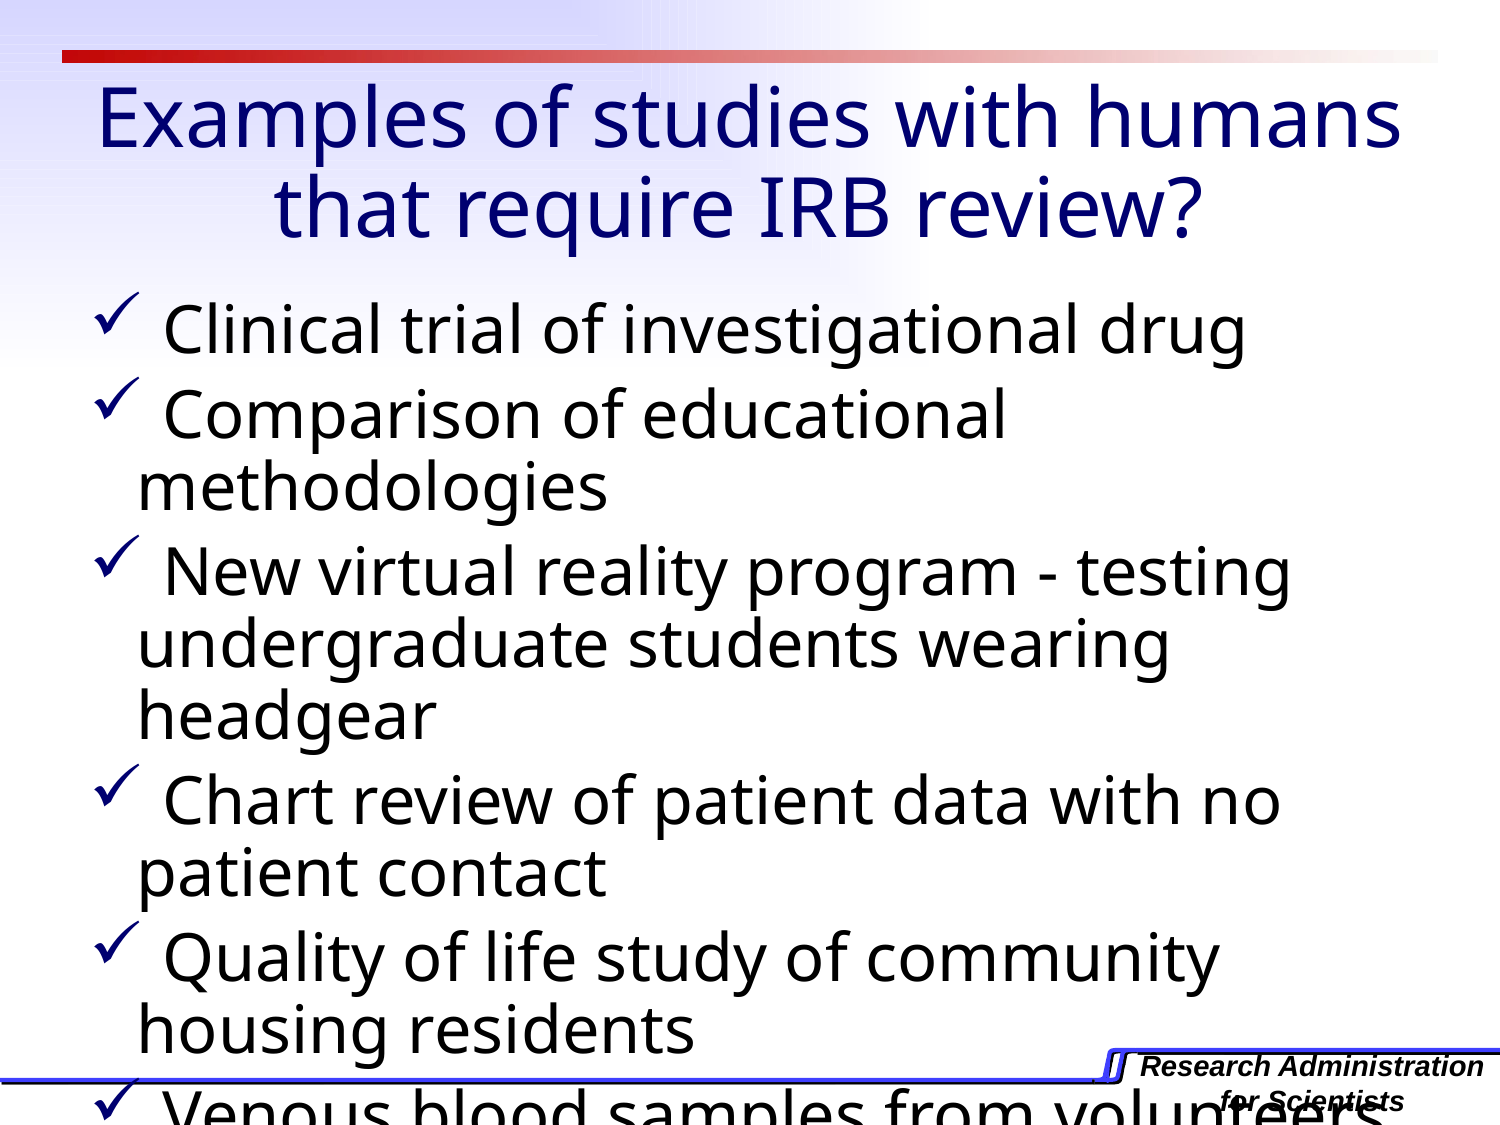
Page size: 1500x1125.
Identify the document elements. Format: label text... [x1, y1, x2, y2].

list Clinical trial of investigational drug Comparison of educational methodologies New virtual reality program - testing undergraduate students wearing headgear Chart review of patient data with no patient contact Quality of life study of community housing residents Venous blood samples from volunteers [0, 249, 1500, 1038]
title Examples of studies with humans that require IRB review? [0, 74, 1500, 249]
picture [62, 50, 1438, 63]
